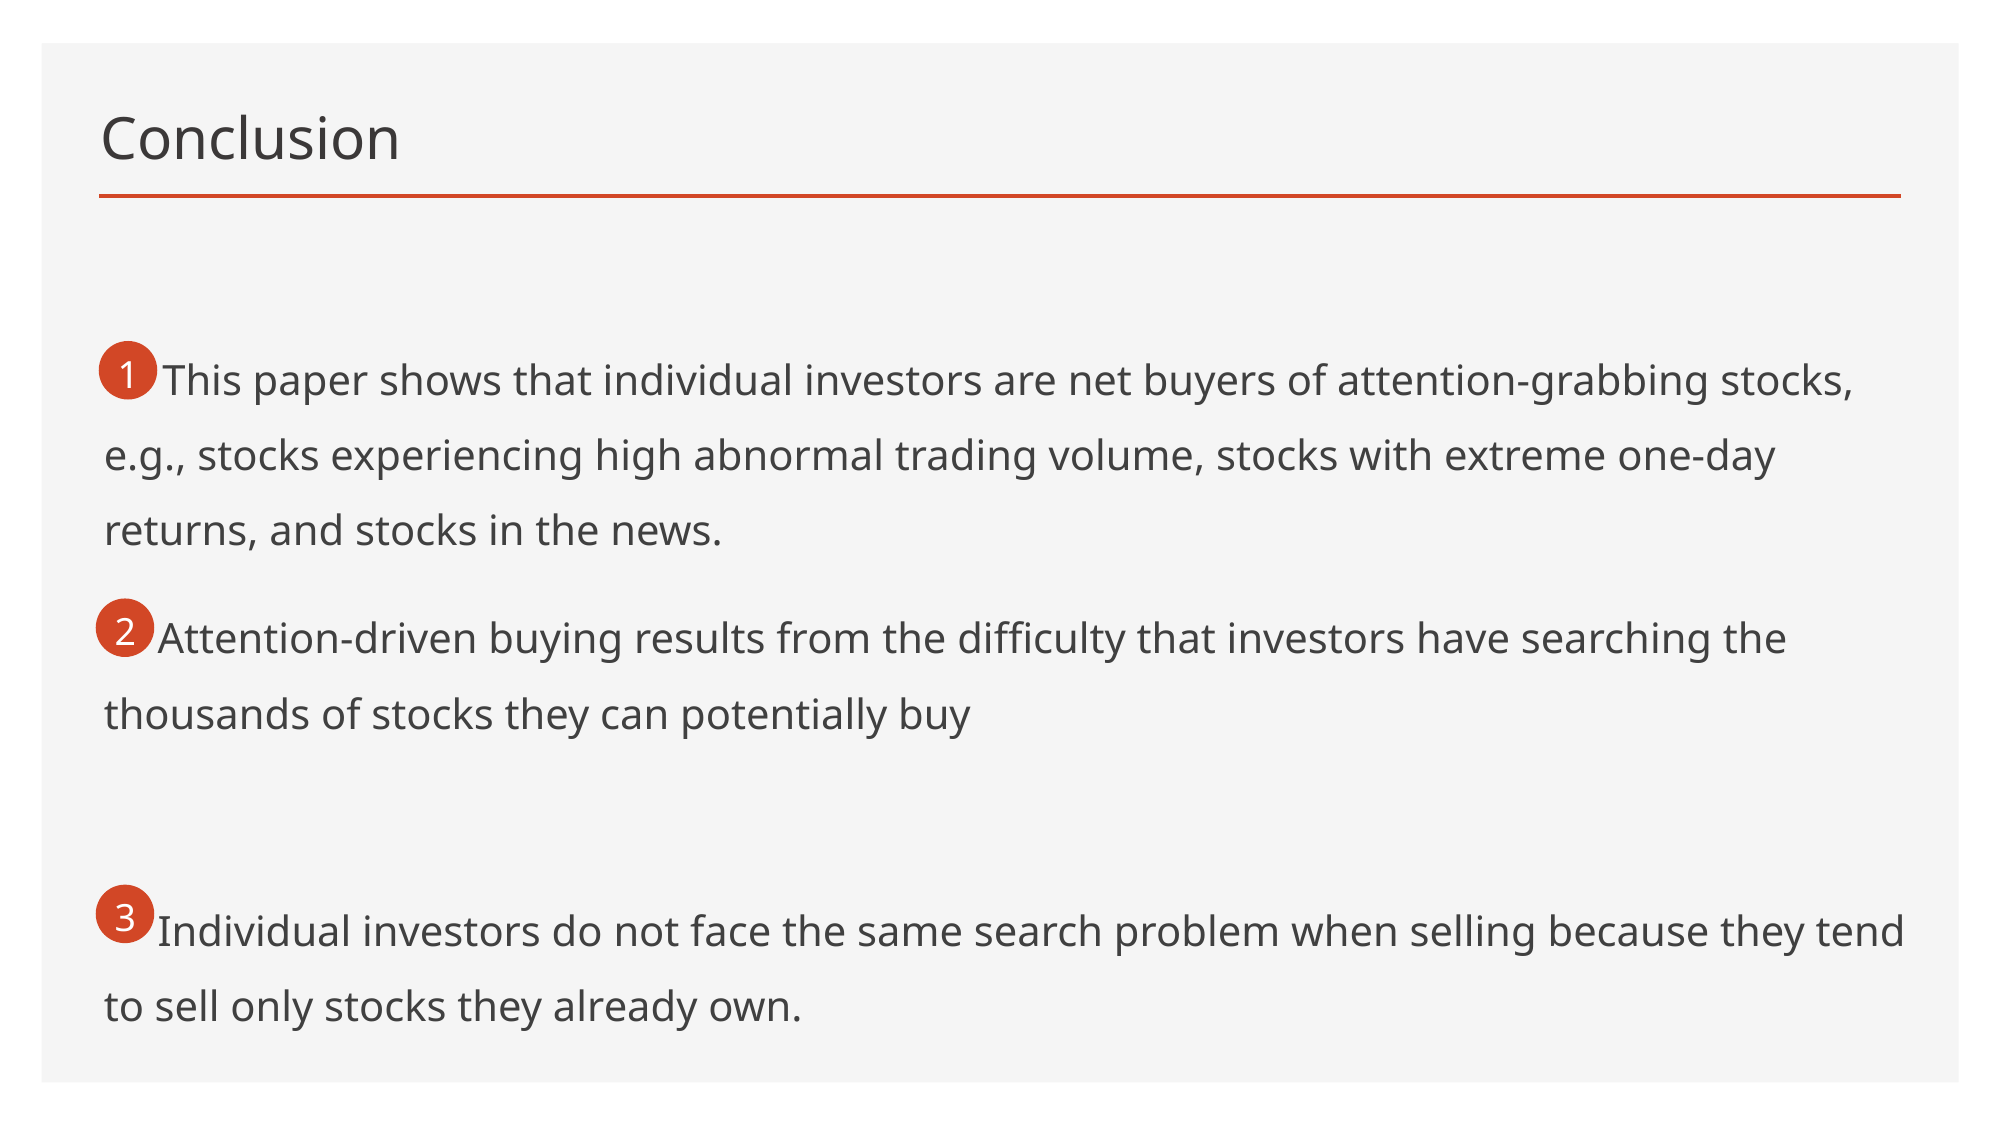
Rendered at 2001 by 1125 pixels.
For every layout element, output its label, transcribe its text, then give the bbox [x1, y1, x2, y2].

title Conclusion [85, 73, 1499, 179]
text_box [85, 598, 166, 662]
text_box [85, 884, 166, 948]
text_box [88, 340, 169, 400]
text_box This paper shows that individual investors are net buyers of attention-grabbing stocks, e.g., stocks experiencing high abnormal trading volume, stocks with extreme one-day returns, and stocks in the news. Attention-driven buying results from the difficulty that investors have searching the thousands of stocks they can potentially buy Individual investors do not face the same search problem when selling because they tend to sell only stocks they already own. [88, 250, 1931, 1058]
